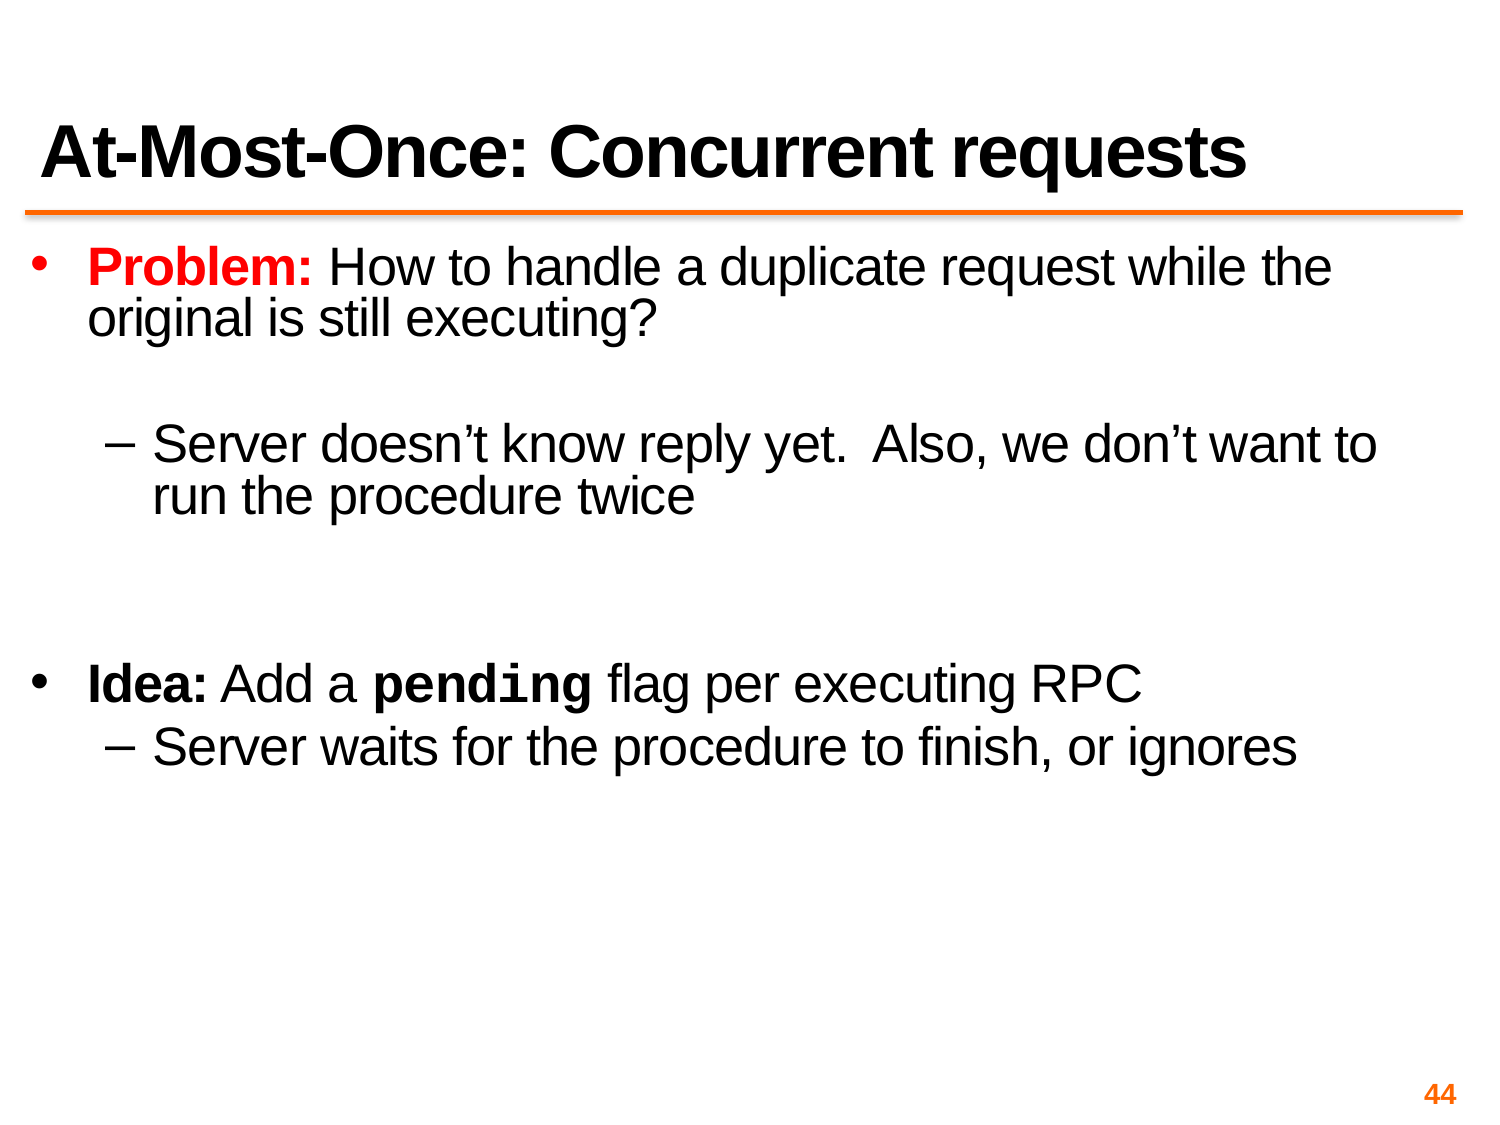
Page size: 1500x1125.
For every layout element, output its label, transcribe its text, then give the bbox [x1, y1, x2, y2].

list Problem: How to handle a duplicate request while the original is still executing? Server doesn’t know reply yet. Also, we don’t want to run the procedure twice Idea: Add a pending flag per executing RPC Server waits for the procedure to finish, or ignores [24, 237, 1463, 1063]
slide_number 44 [1112, 1074, 1463, 1110]
title At-Most-Once: Concurrent requests [24, 24, 1463, 201]
